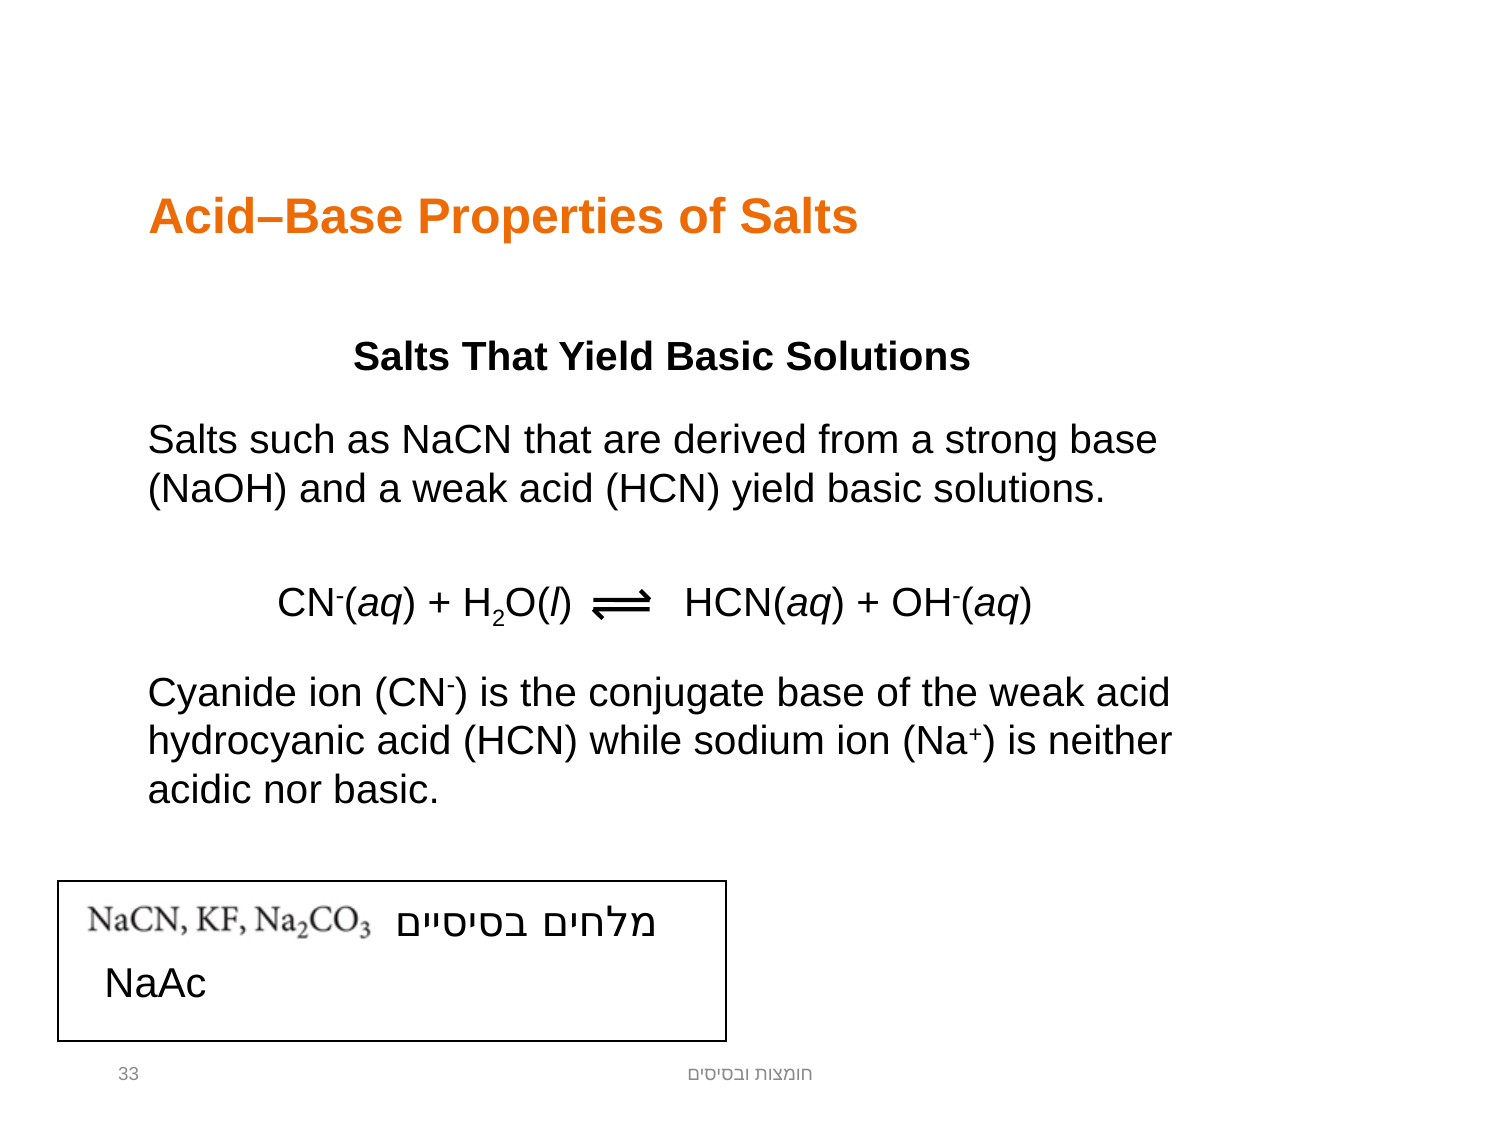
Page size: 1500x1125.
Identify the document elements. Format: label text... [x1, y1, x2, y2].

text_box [58, 880, 727, 1042]
text_box Salts such as NaCN that are derived from a strong base (NaOH) and a weak acid (HCN) yield basic solutions. [132, 405, 1213, 518]
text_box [255, 568, 1053, 634]
slide_number 33 [103, 1042, 441, 1103]
text_box Acid–Base Properties of Salts [92, 177, 1217, 249]
text_box Salts That Yield Basic Solutions [338, 322, 987, 386]
text_box Cyanide ion (CN) is the conjugate base of the weak acid hydrocyanic acid (HCN) while sodium ion (Na+) is neither acidic nor basic. [132, 658, 1213, 819]
footer חומצות ובסיסים [496, 1042, 1004, 1103]
